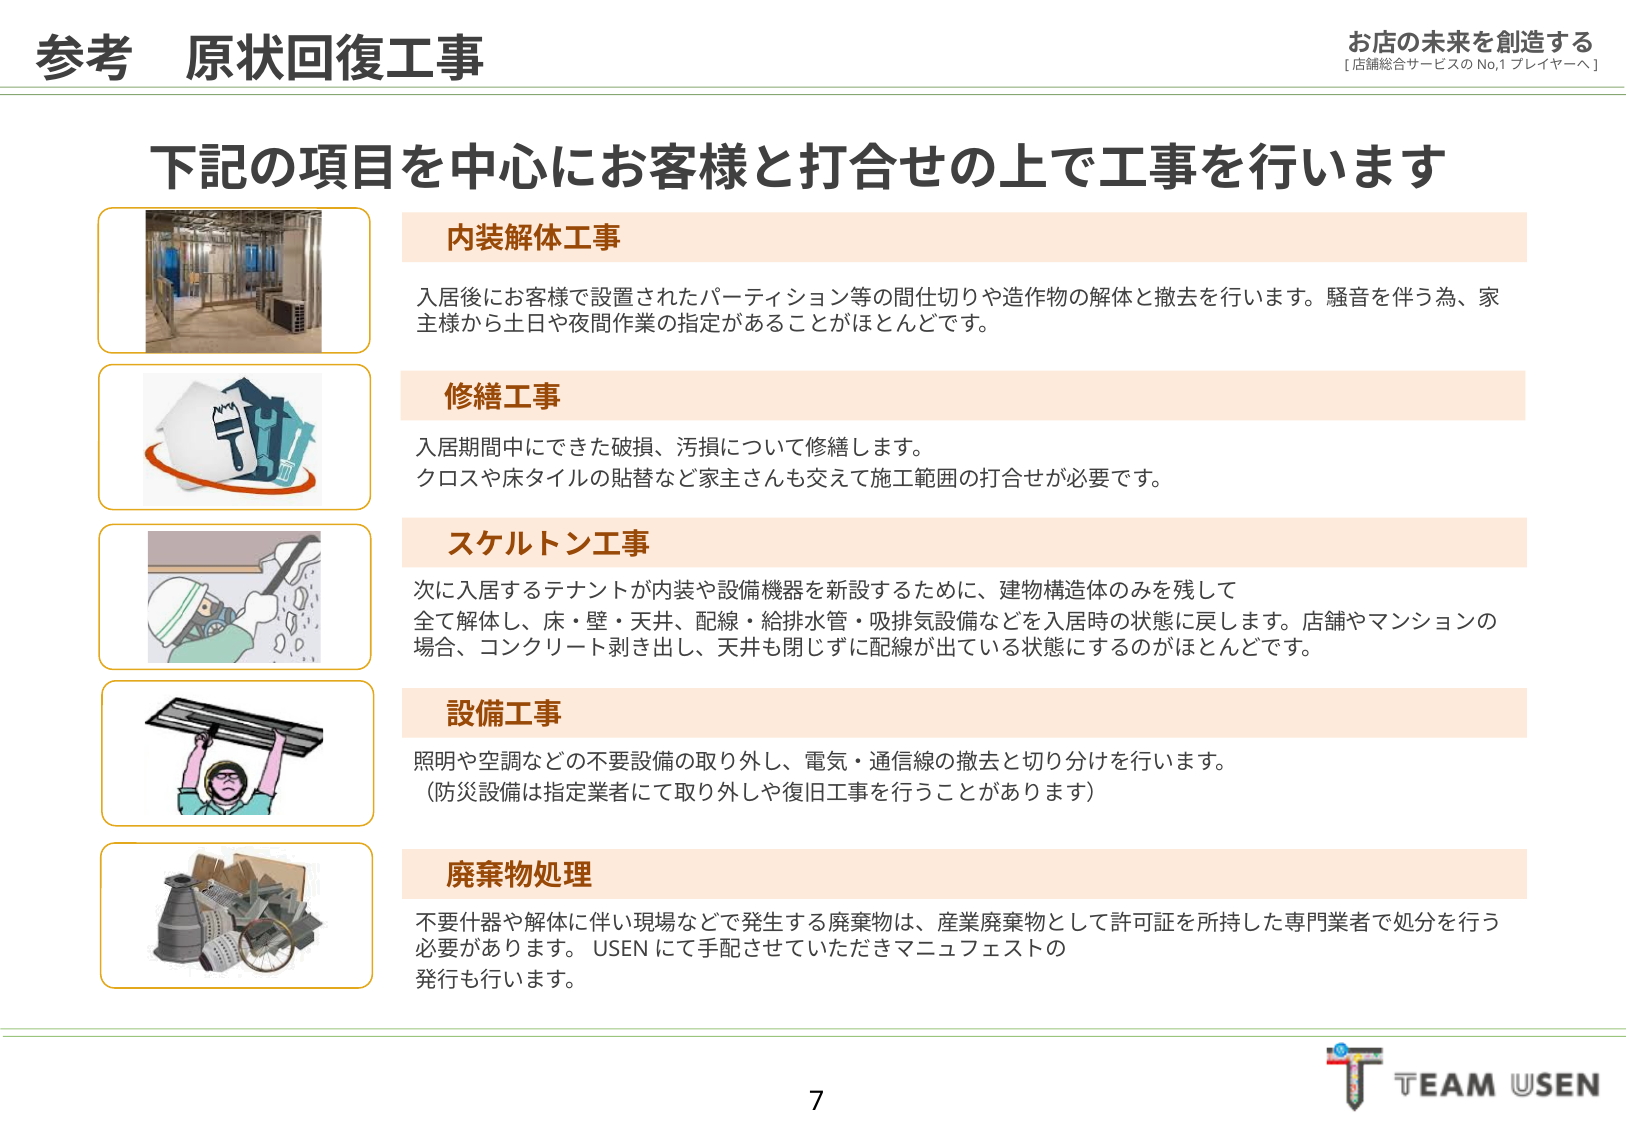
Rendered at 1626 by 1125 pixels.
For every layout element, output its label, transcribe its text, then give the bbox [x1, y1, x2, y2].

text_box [100, 840, 373, 994]
text_box 入居期間中にできた破損、汚損について修繕します。 クロスや床タイルの貼替など家主さんも交えて施工範囲の打合せが必要です。 [400, 426, 1453, 498]
text_box 参考 原状回復工事 [28, 18, 1569, 94]
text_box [99, 524, 371, 670]
text_box 内装解体工事 [402, 212, 1527, 263]
text_box 修繕工事 [400, 370, 1526, 421]
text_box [101, 680, 374, 826]
text_box 廃棄物処理 [402, 849, 1527, 899]
text_box 設備工事 [402, 688, 1527, 738]
text_box 不要什器や解体に伴い現場などで発生する廃棄物は、産業廃棄物として許可証を所持した専門業者で処分を行う必要があります。USENにて手配させていただきマニュフェストの 発行も行います。 [400, 901, 1528, 1000]
text_box スケルトン工事 [402, 517, 1527, 568]
text_box 次に入居するテナントが内装や設備機器を新設するために、建物構造体のみを残して 全て解体し、床・壁・天井、配線・給排水管・吸排気設備などを入居時の状態に戻します。店舗やマンションの場合、コンクリート剥き出し、天井も閉じずに配線が出ている状態にするのがほとんどです。 [398, 569, 1524, 668]
picture [1321, 1042, 1388, 1114]
picture [1390, 1069, 1606, 1103]
text_box [576, 421, 607, 426]
text_box 下記の項目を中心にお客様と打合せの上で工事を行います [21, 127, 1576, 203]
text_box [98, 364, 371, 510]
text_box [98, 207, 370, 353]
text_box 入居後にお客様で設置されたパーティション等の間仕切りや造作物の解体と撤去を行います。騒音を伴う為、家主様から土日や夜間作業の指定があることがほとんどです。 [402, 275, 1524, 343]
text_box 照明や空調などの不要設備の取り外し、電気・通信線の撤去と切り分けを行います。 （防災設備は指定業者にて取り外しや復旧工事を行うことがあります） [398, 740, 1497, 813]
